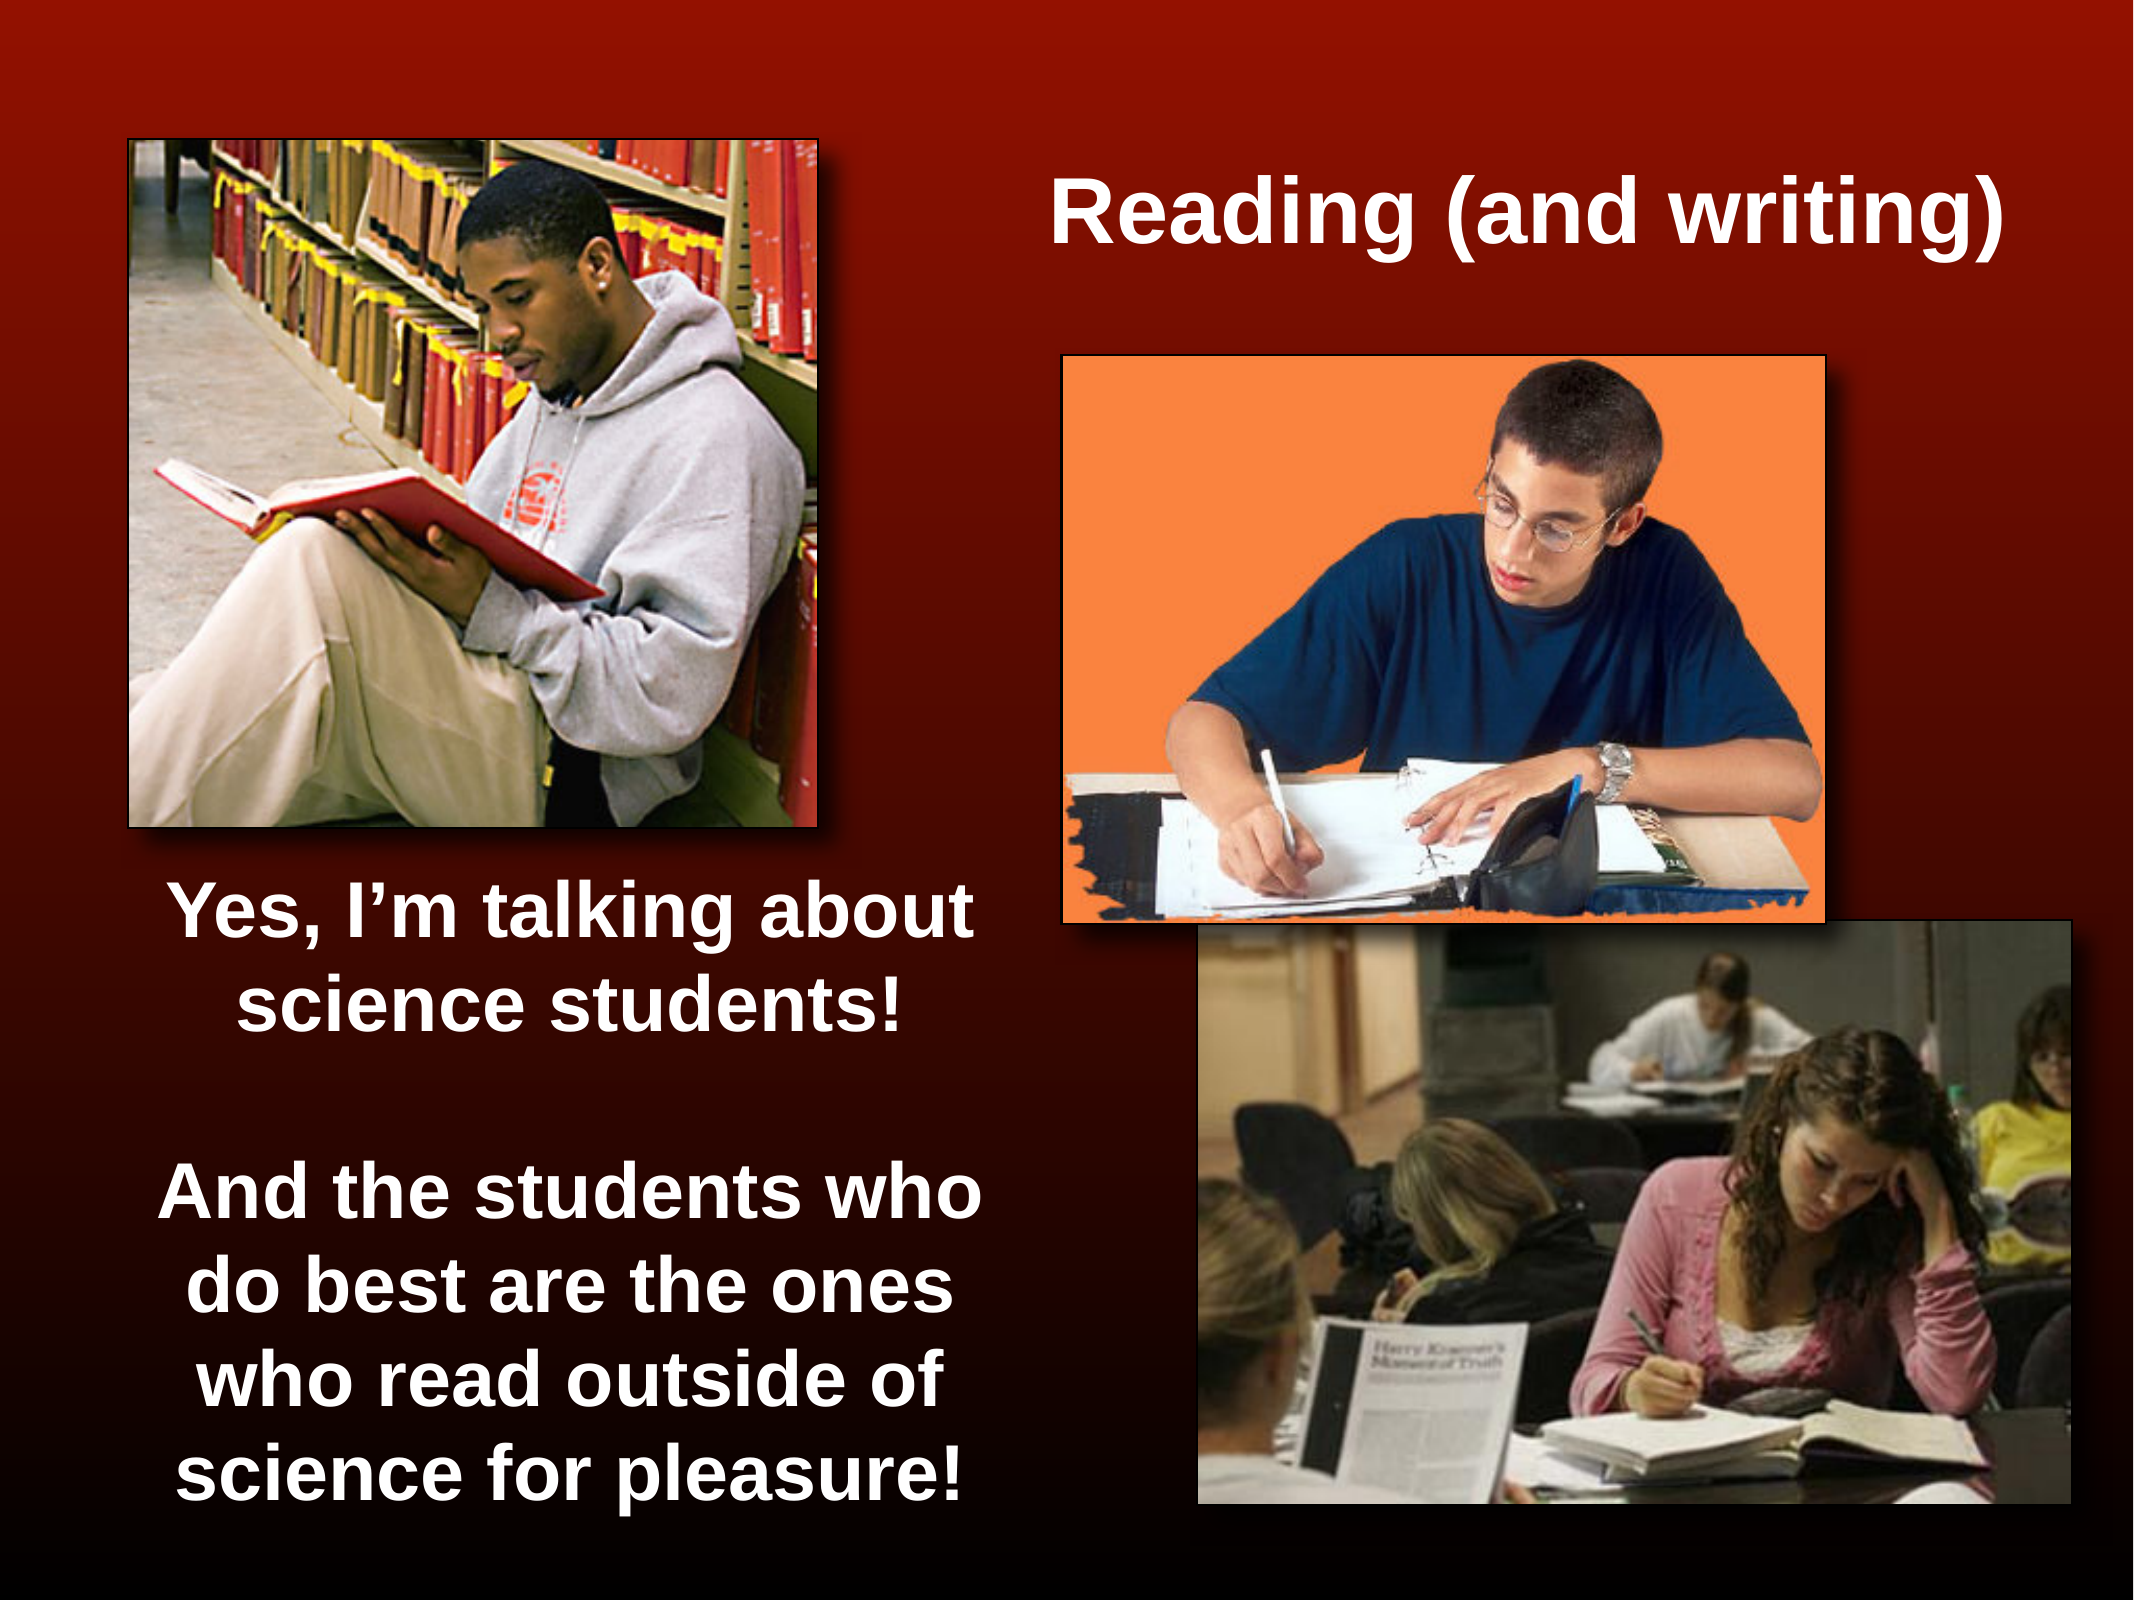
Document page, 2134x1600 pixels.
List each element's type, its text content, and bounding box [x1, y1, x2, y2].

text_box Reading (and writing) [1040, 141, 2016, 271]
text_box Yes, I’m talking about science students! And the students who do best are the ones who read outside of science for pleasure! [110, 851, 1031, 1525]
picture [1062, 355, 2072, 1505]
picture [128, 139, 817, 828]
